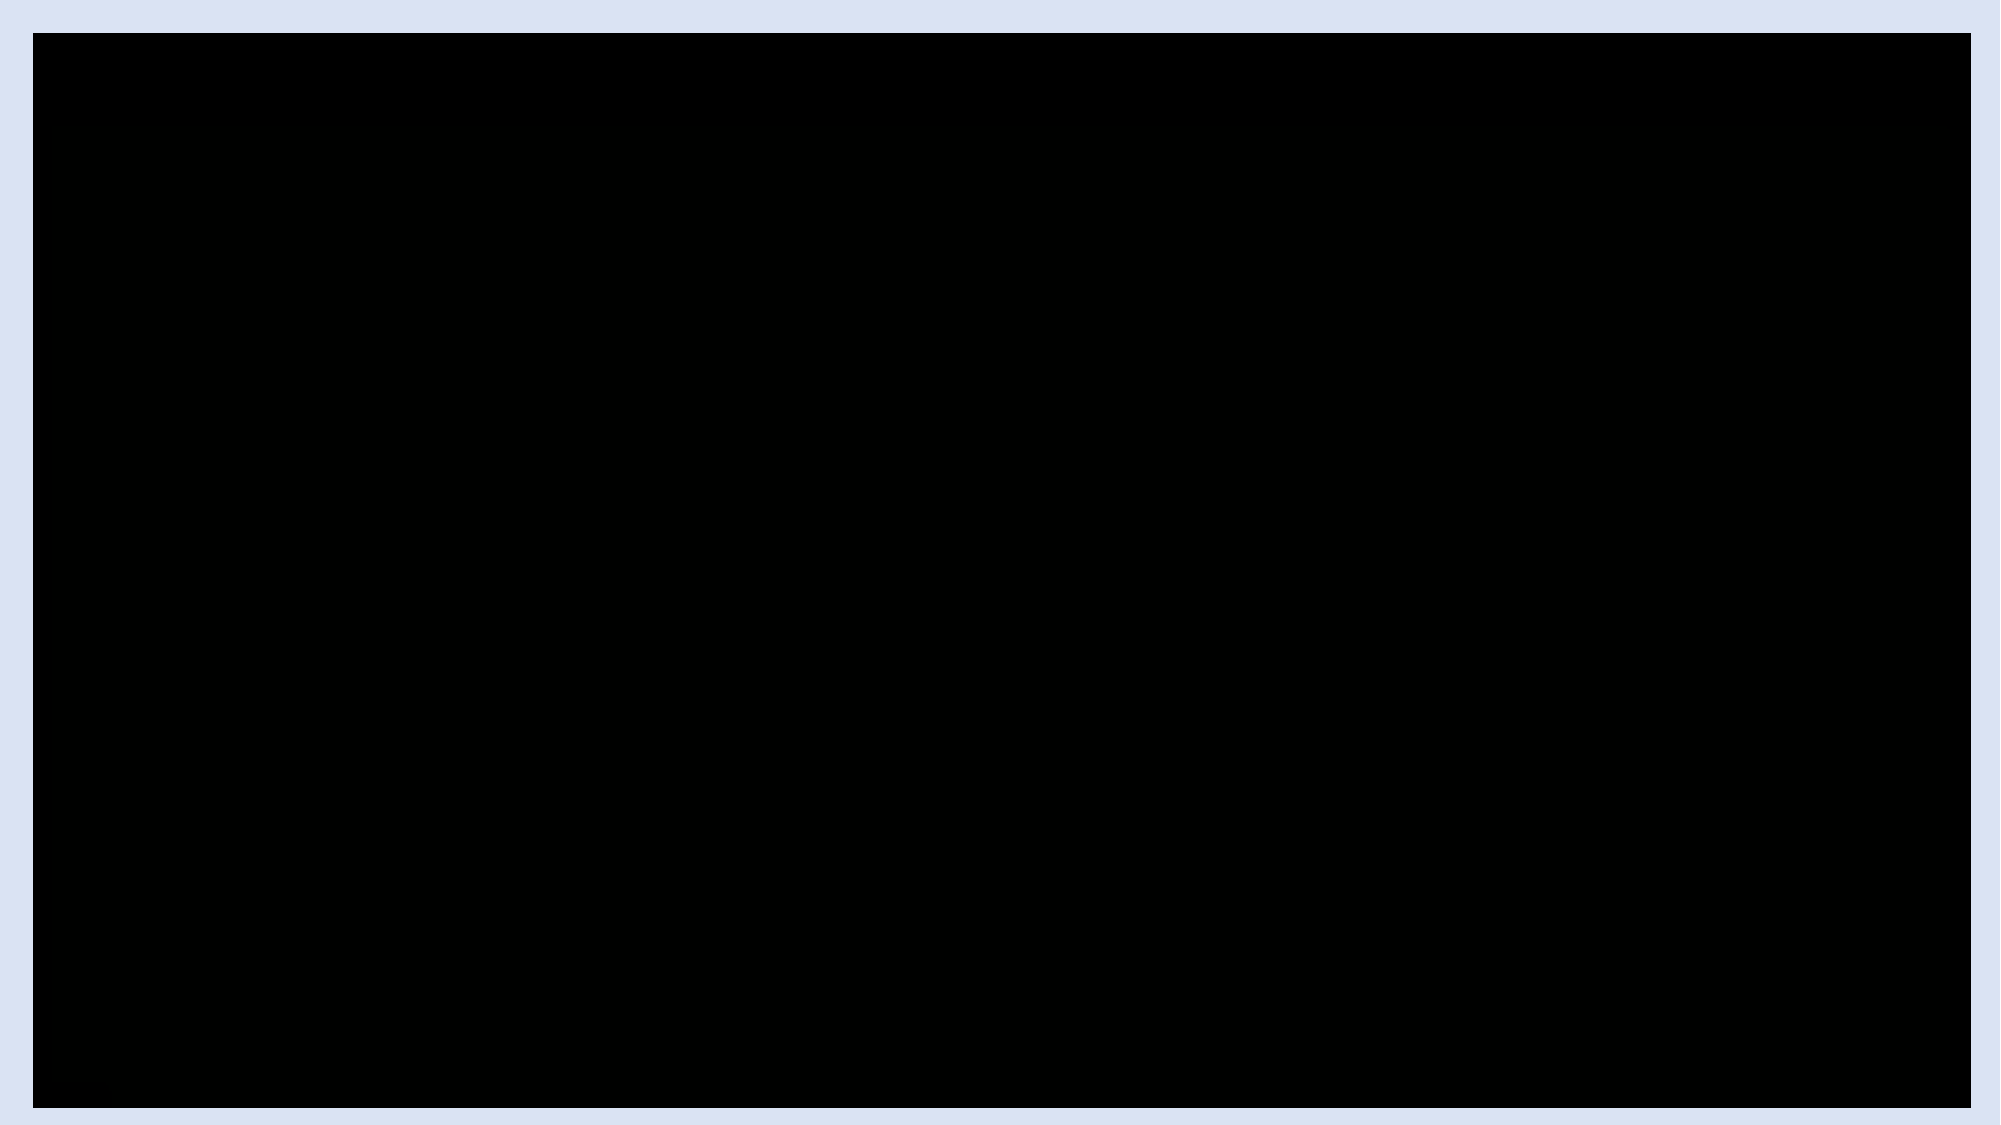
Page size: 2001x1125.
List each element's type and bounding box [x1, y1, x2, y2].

list [32, 32, 1972, 1109]
